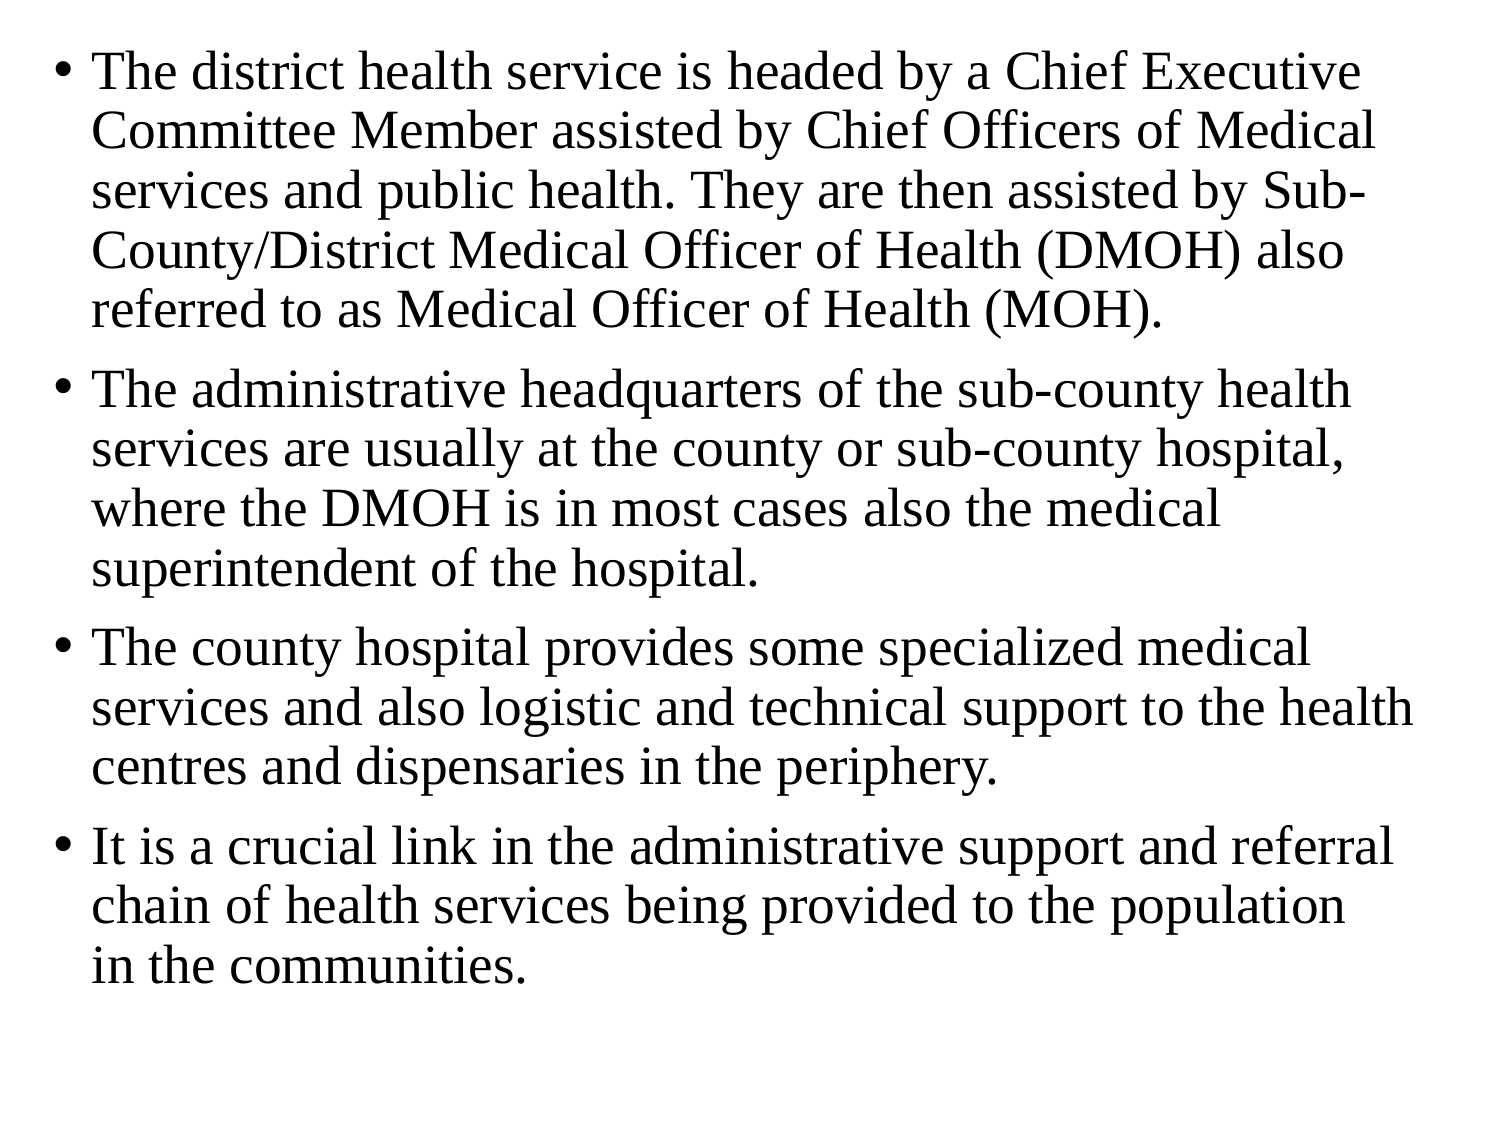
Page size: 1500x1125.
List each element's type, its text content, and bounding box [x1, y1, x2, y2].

list The district health service is headed by a Chief Executive Committee Member assisted by Chief Officers of Medical services and public health. They are then assisted by Sub-County/District Medical Officer of Health (DMOH) also referred to as Medical Officer of Health (MOH). The administrative headquarters of the sub-county health services are usually at the county or sub-county hospital, where the DMOH is in most cases also the medical superintendent of the hospital. The county hospital provides some specialized medical services and also logistic and technical support to the health centres and dispensaries in the periphery. It is a crucial link in the administrative support and referral chain of health services being provided to the population in the communities. [38, 33, 1450, 1084]
